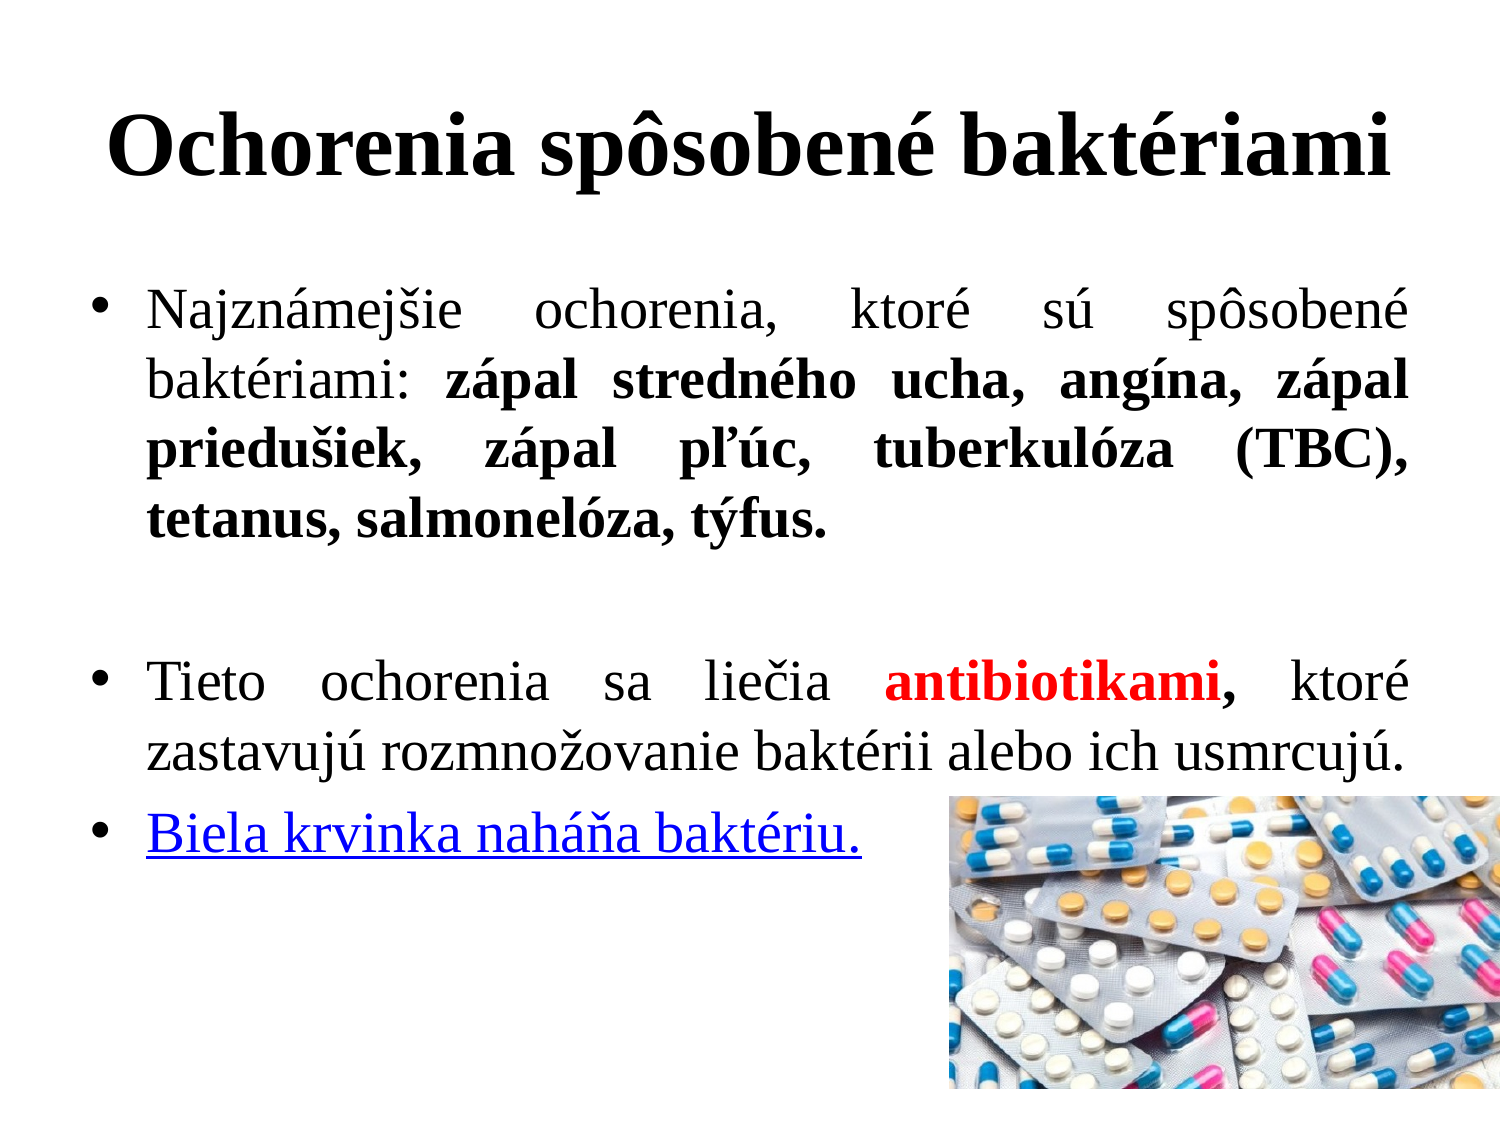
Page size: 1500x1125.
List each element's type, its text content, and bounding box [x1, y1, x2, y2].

title Ochorenia spôsobené baktériami [75, 45, 1425, 233]
picture [948, 983, 957, 989]
list Najznámejšie ochorenia, ktoré sú spôsobené baktériami: zápal stredného ucha, angína, zápal priedušiek, zápal pľúc, tuberkulóza (TBC), tetanus, salmonelóza, týfus. Tieto ochorenia sa liečia antibiotikami, ktoré zastavujú rozmnožovanie baktérii alebo ich usmrcujú. Biela krvinka naháňa baktériu. [75, 262, 1425, 1005]
picture [948, 796, 1500, 1089]
